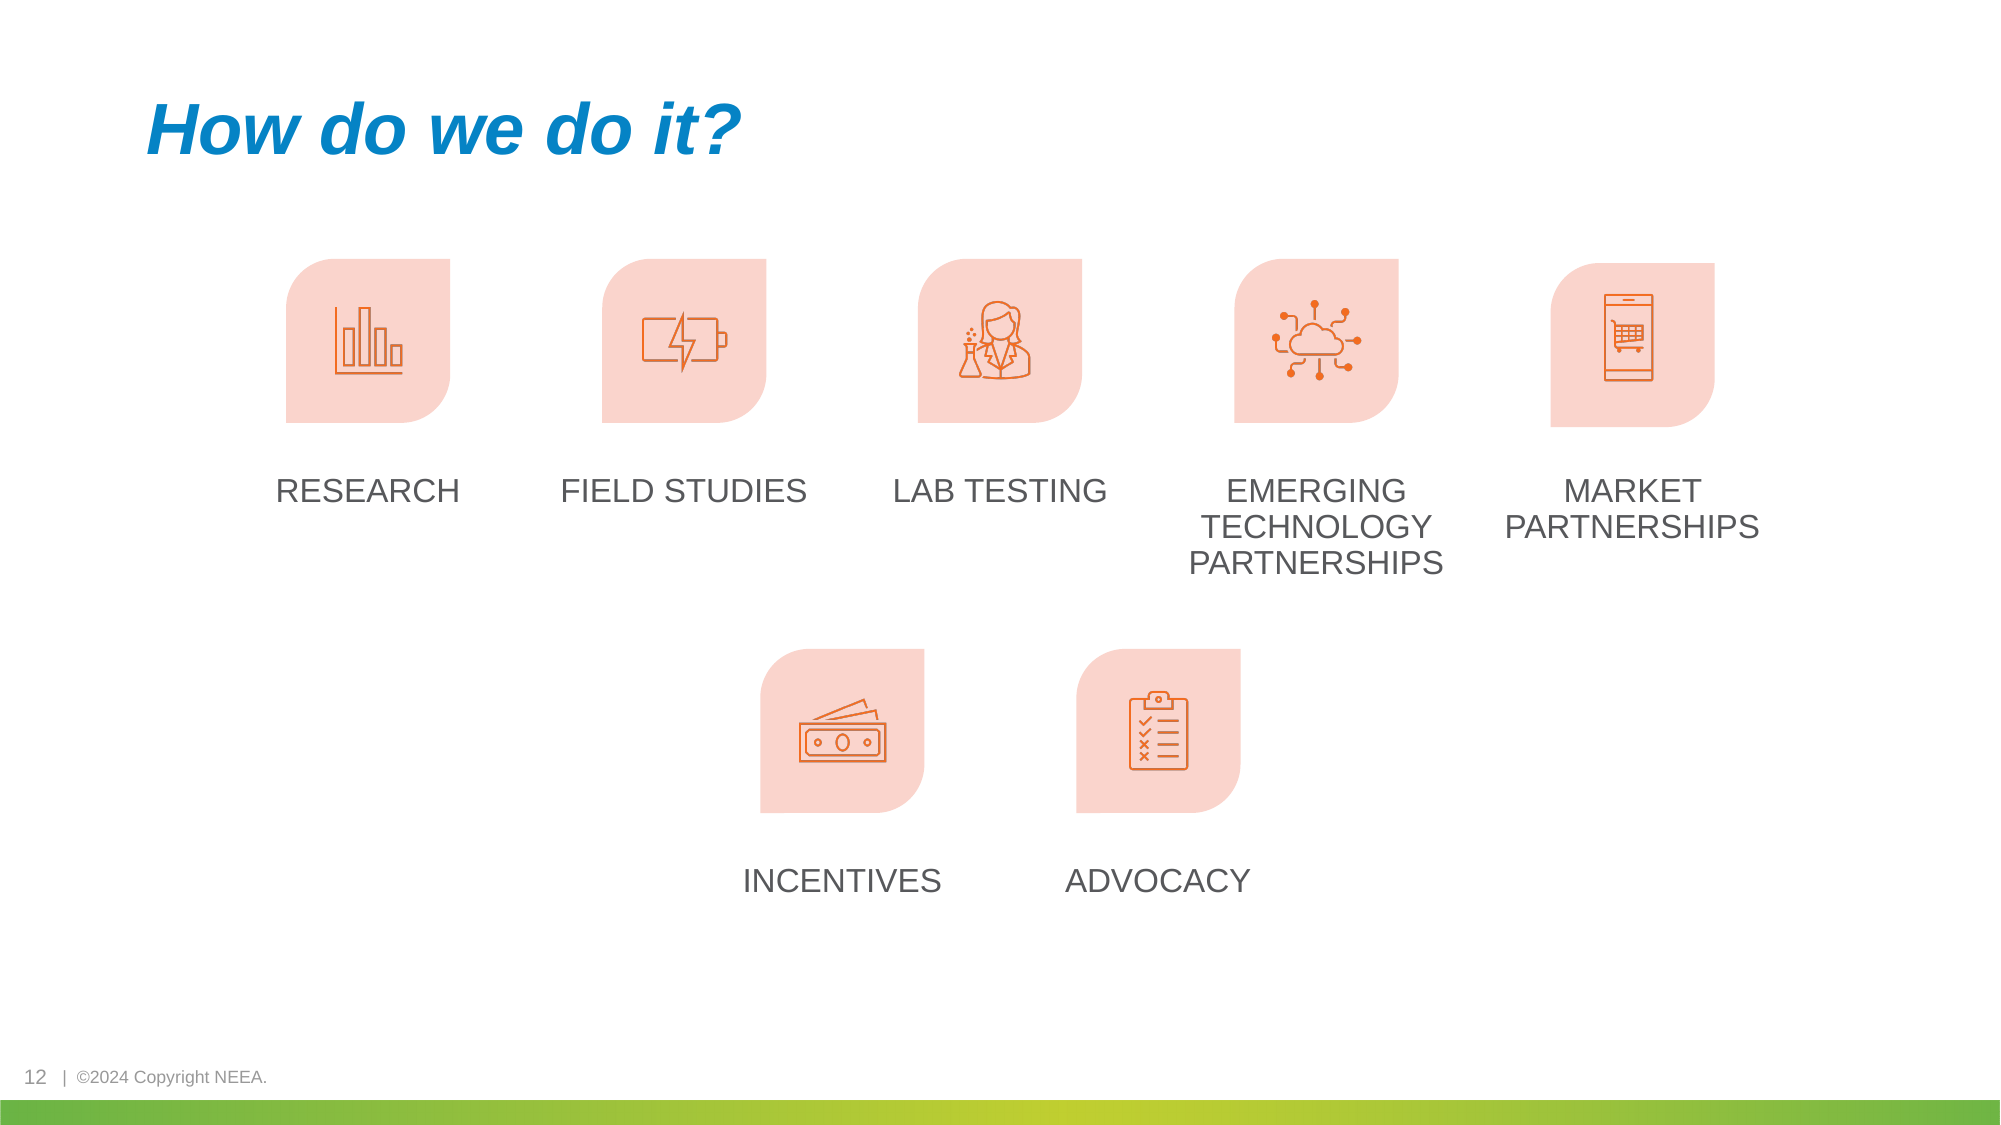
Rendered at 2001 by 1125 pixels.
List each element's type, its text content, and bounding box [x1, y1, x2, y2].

title How do we do it? [146, 80, 1855, 171]
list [146, 258, 1855, 972]
picture [0, 1100, 2000, 1125]
slide_number 12 [21, 1063, 61, 1089]
